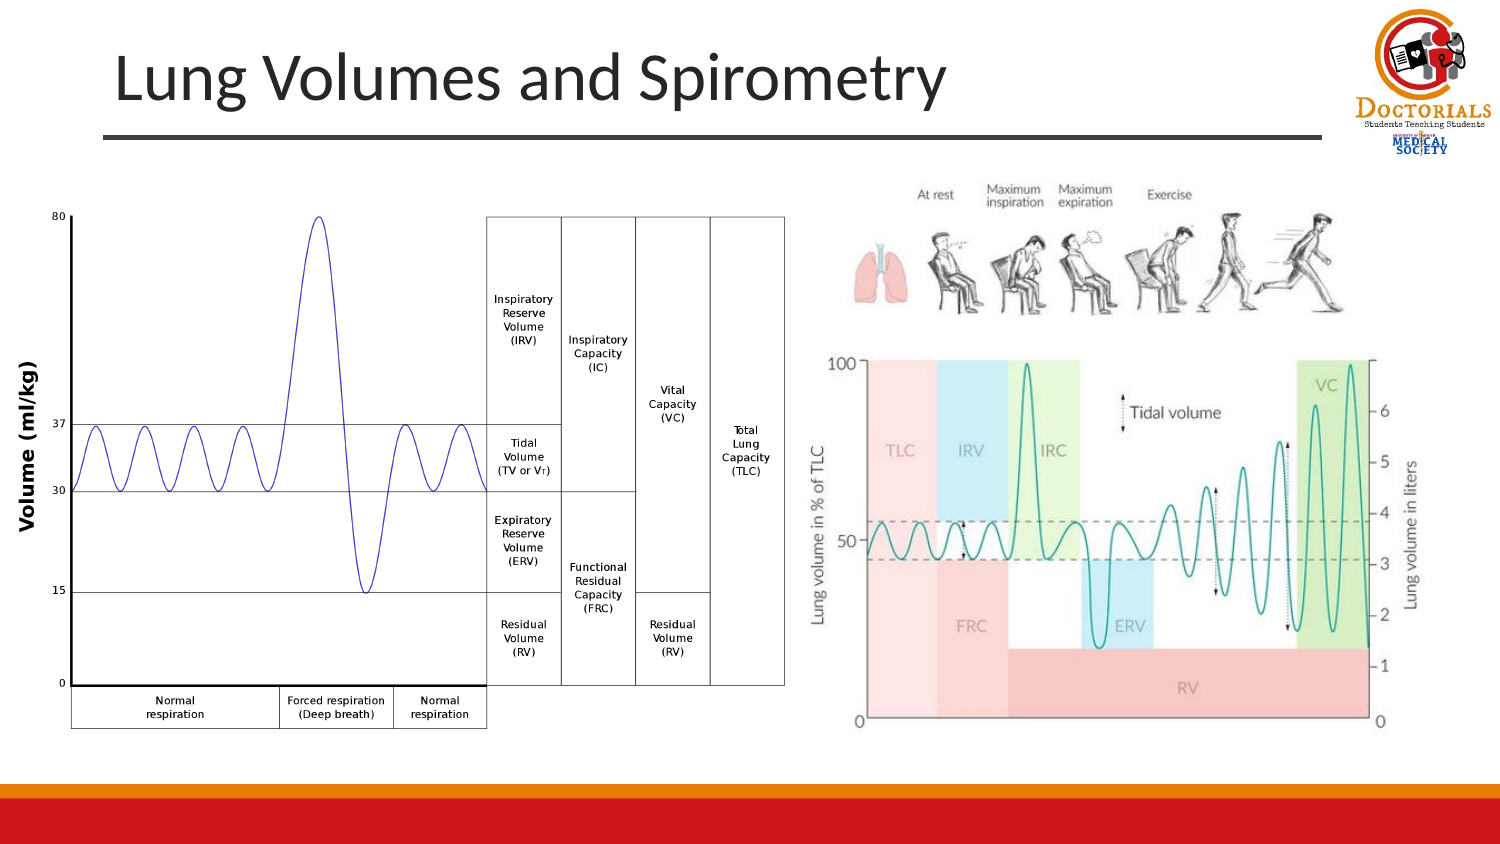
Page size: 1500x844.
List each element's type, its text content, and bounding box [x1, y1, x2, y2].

picture [802, 164, 1429, 739]
title Lung Volumes and Spirometry [103, 19, 1397, 138]
picture [13, 206, 790, 735]
picture [1351, 5, 1496, 160]
